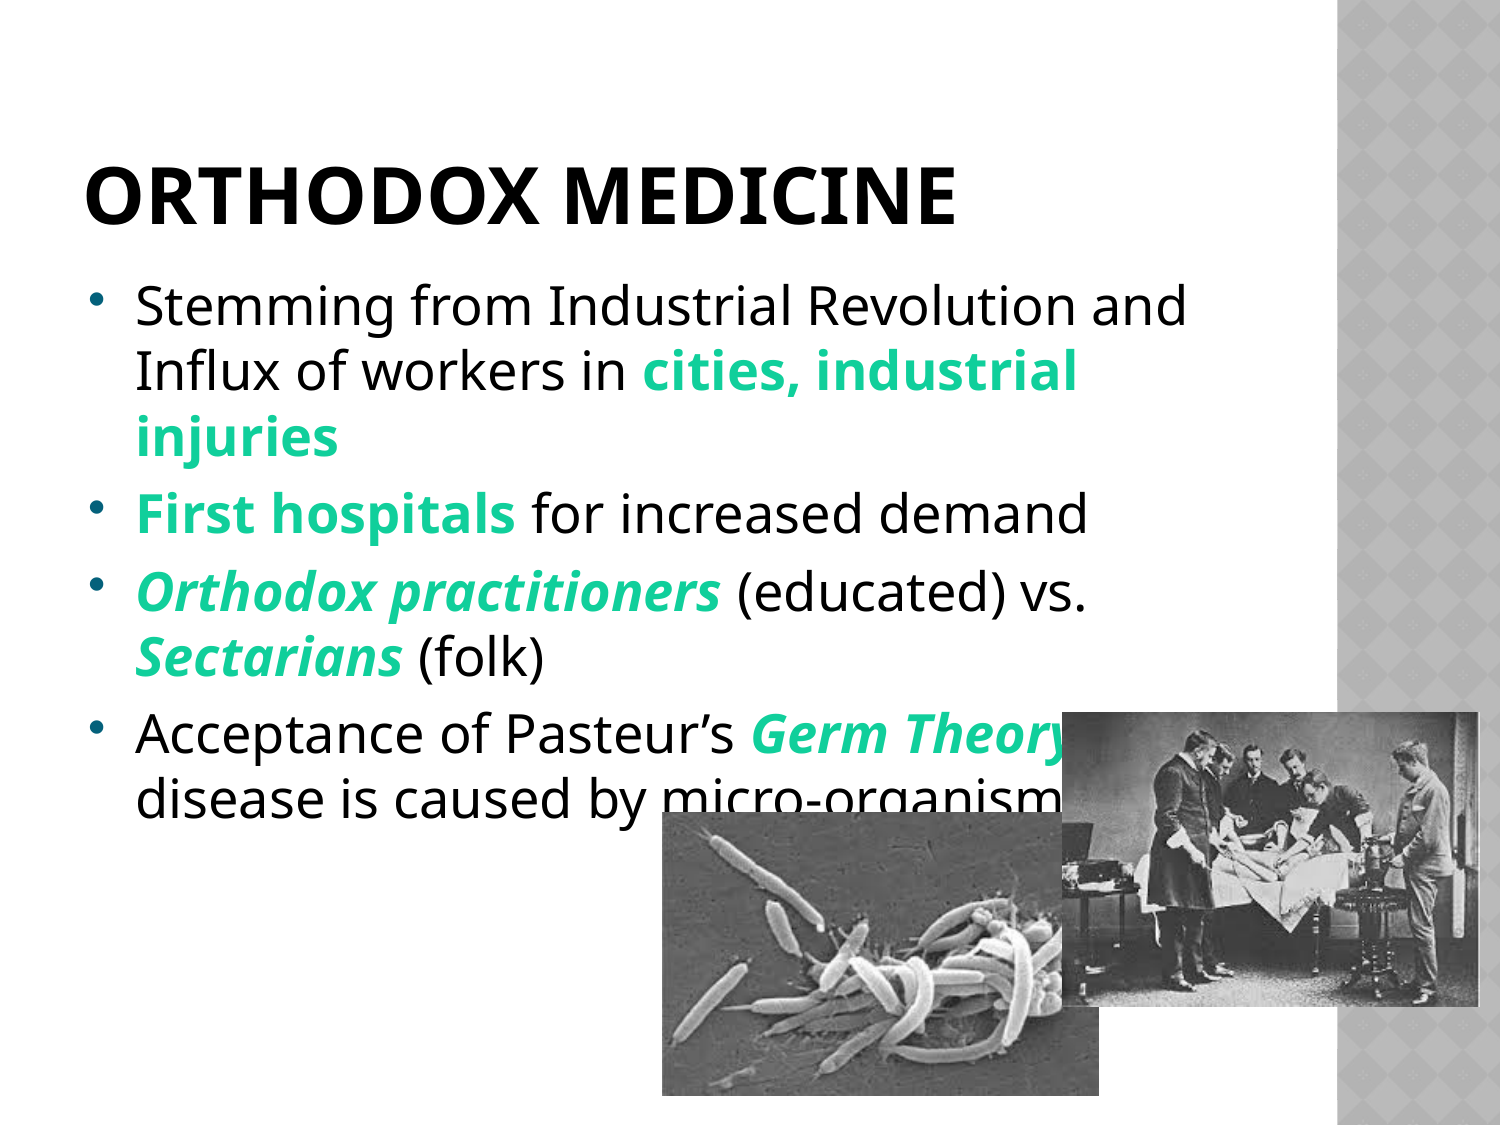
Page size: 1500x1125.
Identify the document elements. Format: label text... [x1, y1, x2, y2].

title Orthodox medicine [75, 52, 1263, 240]
picture [661, 812, 1099, 1096]
picture [1062, 711, 1481, 1007]
list Stemming from Industrial Revolution and Influx of workers in cities, industrial injuries First hospitals for increased demand Orthodox practitioners (educated) vs. Sectarians (folk) Acceptance of Pasteur’s Germ Theory: disease is caused by micro-organisms [75, 264, 1263, 1060]
